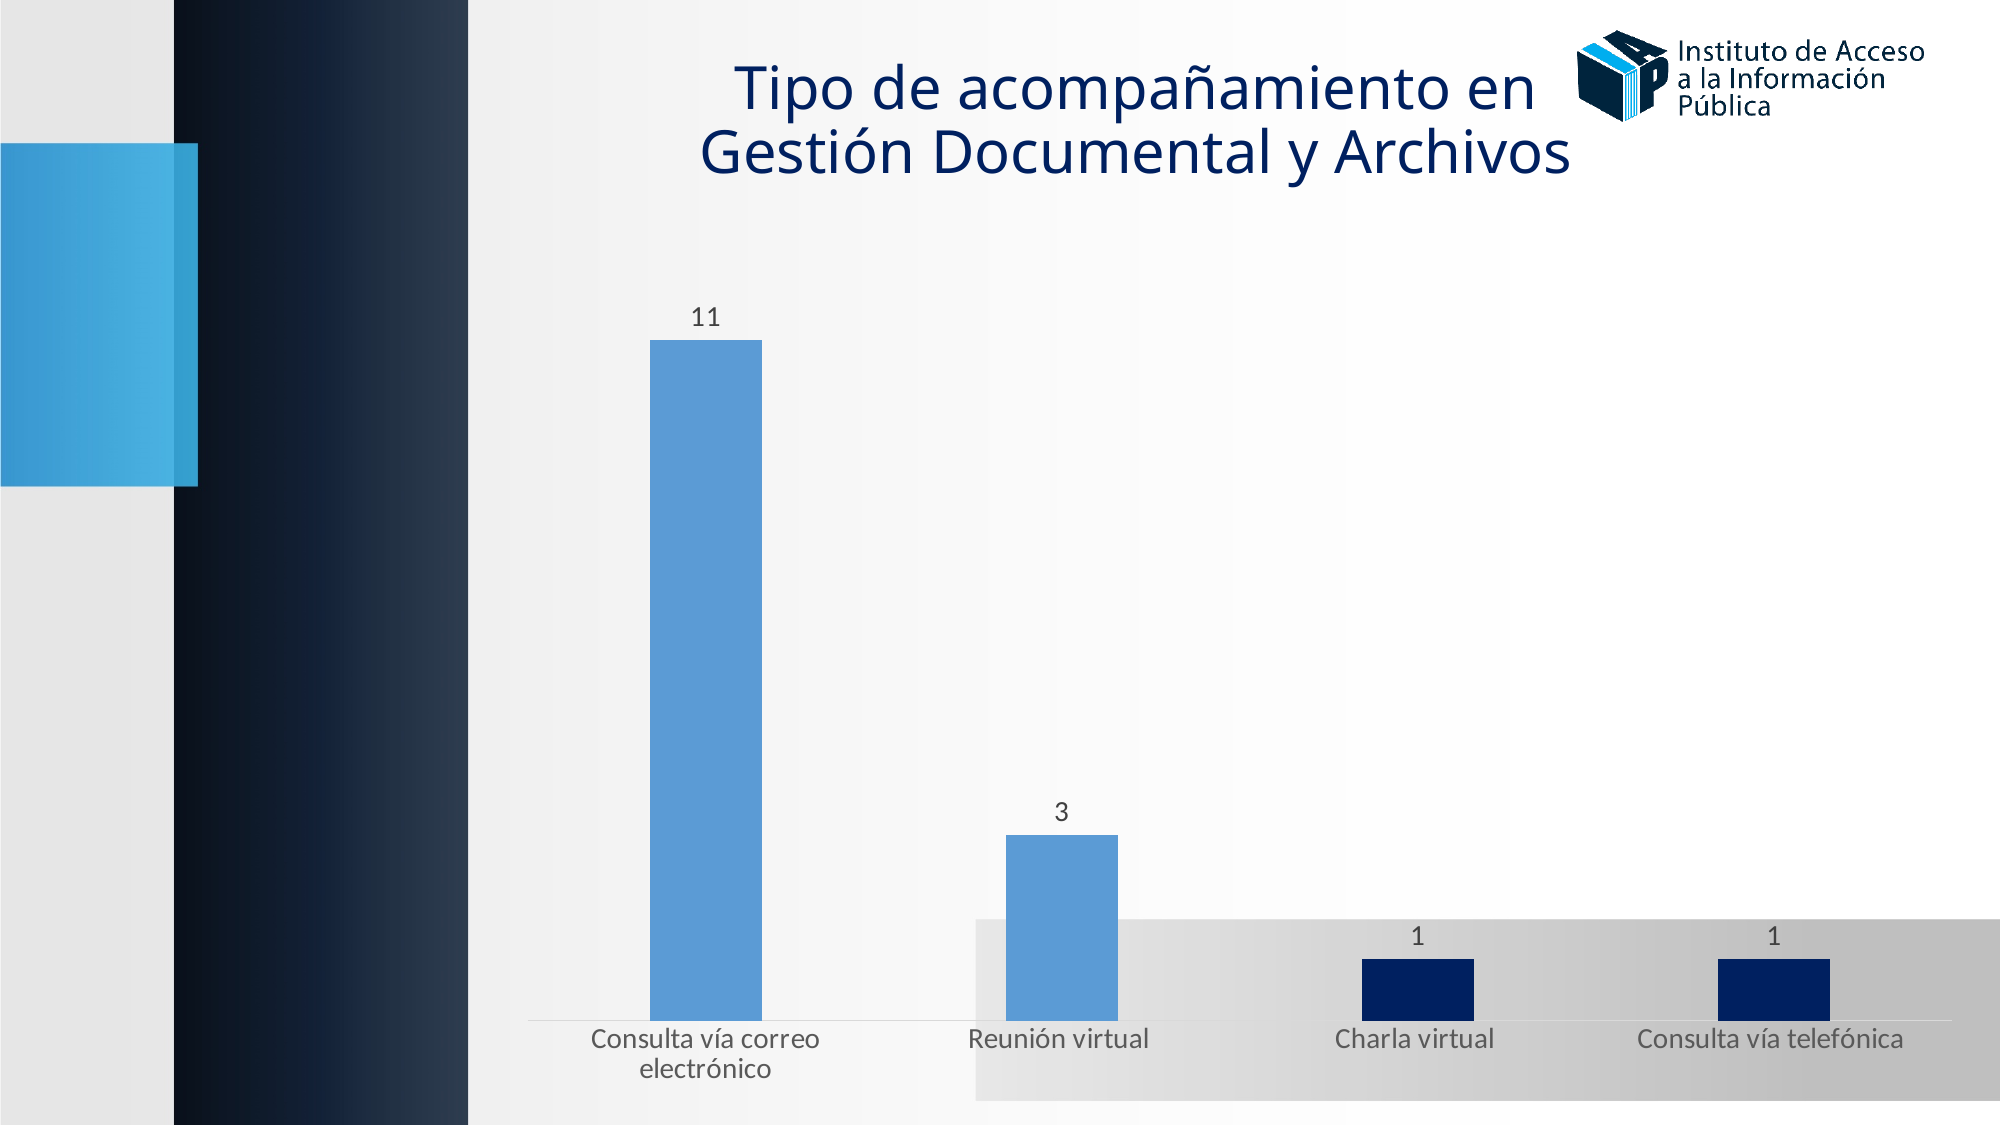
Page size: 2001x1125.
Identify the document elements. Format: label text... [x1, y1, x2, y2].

chart [498, 261, 1982, 1103]
text_box Tipo de acompañamiento en Gestión Documental y Archivos [631, 29, 1642, 215]
picture [0, 0, 2000, 1125]
